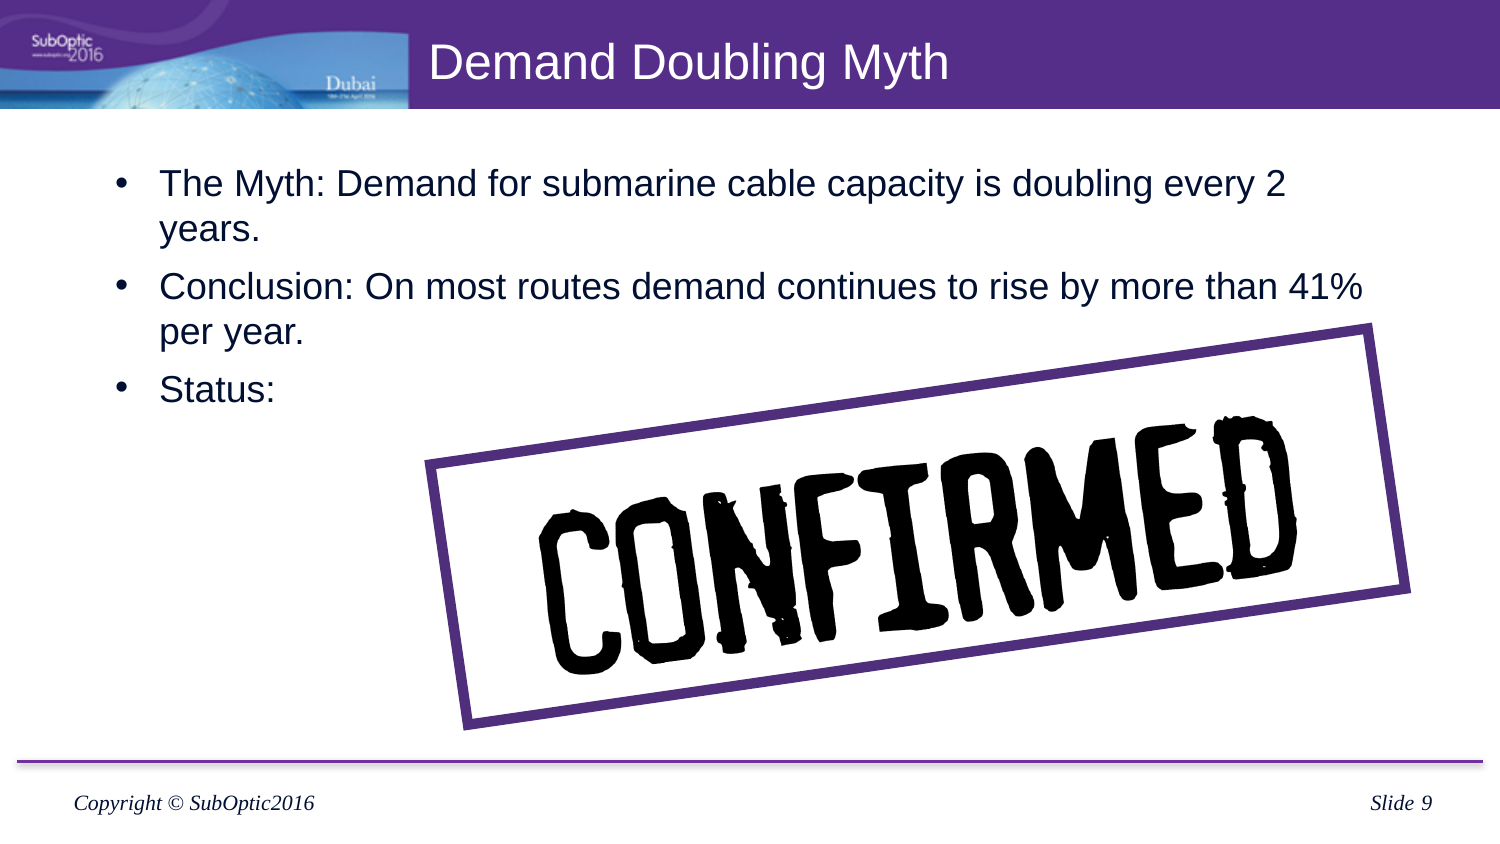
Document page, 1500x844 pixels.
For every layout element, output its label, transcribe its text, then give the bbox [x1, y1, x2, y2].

title Demand Doubling Myth [413, 29, 1477, 89]
list The Myth: Demand for submarine cable capacity is doubling every 2 years. Conclusion: On most routes demand continues to rise by more than 41% per year. Status: [100, 147, 1400, 745]
picture [0, 0, 1500, 109]
picture [438, 335, 1399, 718]
